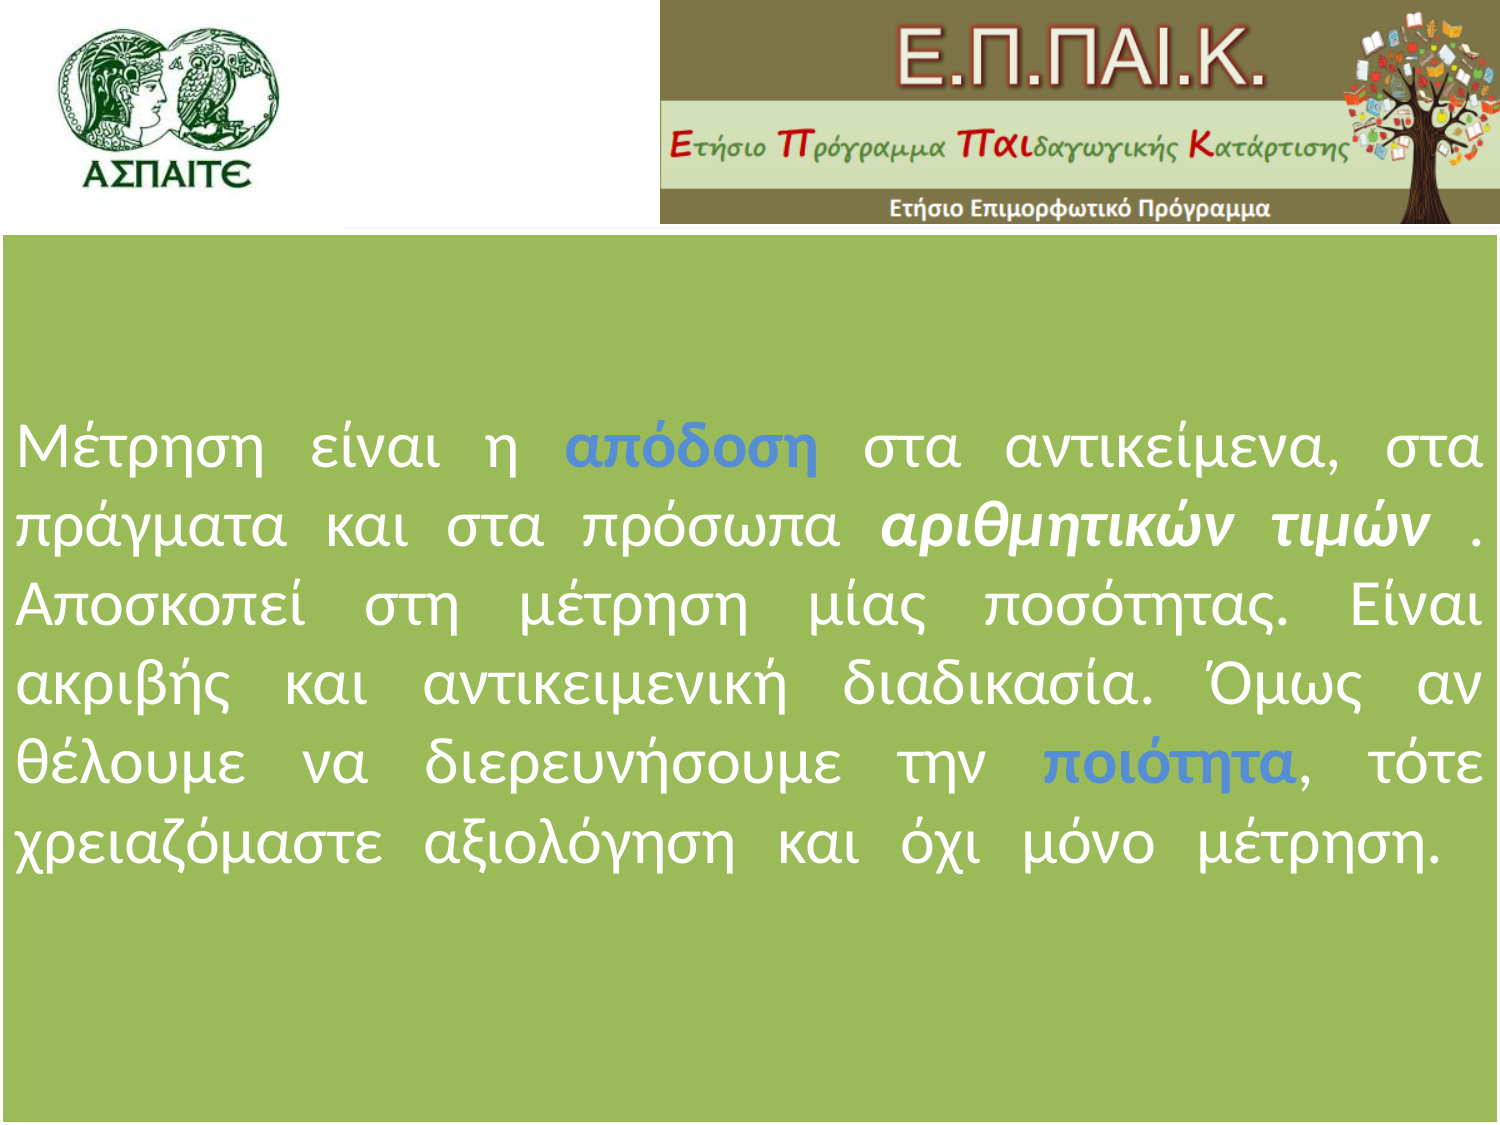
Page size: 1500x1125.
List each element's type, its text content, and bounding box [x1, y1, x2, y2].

picture [0, 0, 344, 229]
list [659, 0, 1500, 224]
title Μέτρηση είναι η απόδοση στα αντικείμενα, στα πράγματα και στα πρόσωπα αριθμητικών τιμών . Αποσκοπεί στη μέτρηση μίας ποσότητας. Είναι ακριβής και αντικειμενική διαδικασία. Όμως αν θέλουμε να διερευνήσουμε την ποιότητα, τότε χρειαζόμαστε αξιολόγηση και όχι μόνο μέτρηση. [0, 229, 1500, 1125]
